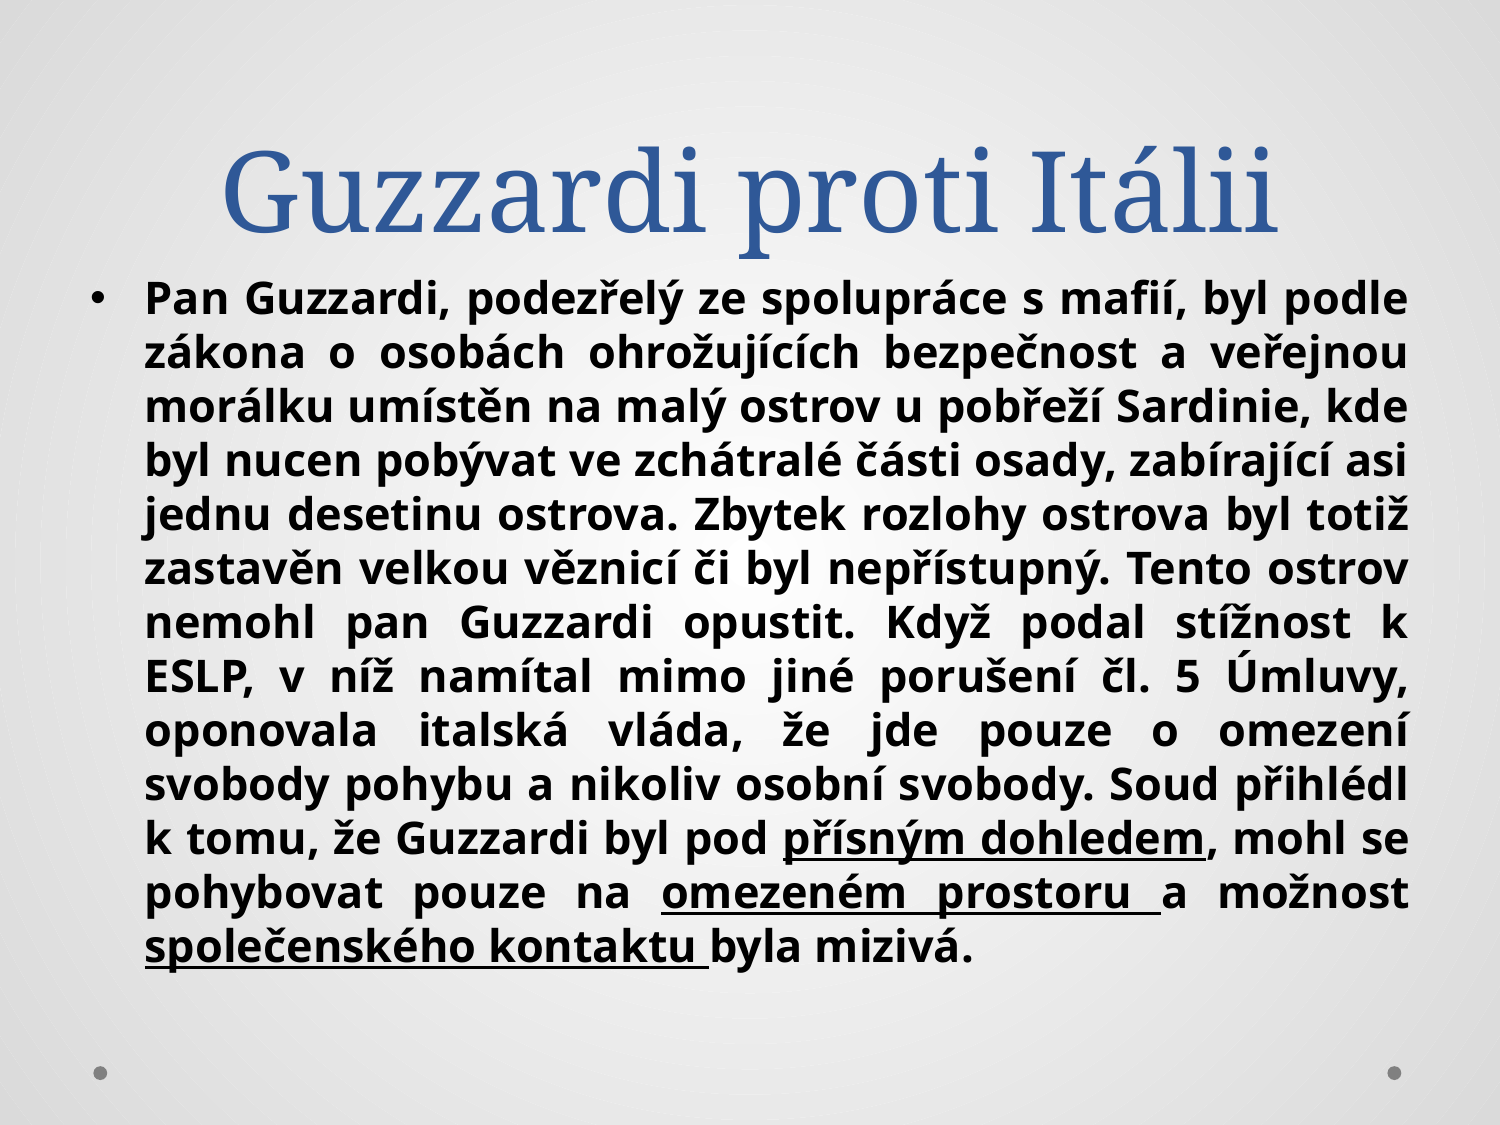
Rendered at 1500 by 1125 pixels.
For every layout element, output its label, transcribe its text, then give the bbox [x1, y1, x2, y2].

list Pan Guzzardi, podezřelý ze spolupráce s mafií, byl podle zákona o osobách ohrožujících bezpečnost a veřejnou morálku umístěn na malý ostrov u pobřeží Sardinie, kde byl nucen pobývat ve zchátralé části osady, zabírající asi jednu desetinu ostrova. Zbytek rozlohy ostrova byl totiž zastavěn velkou věznicí či byl nepřístupný. Tento ostrov nemohl pan Guzzardi opustit. Když podal stížnost k ESLP, v níž namítal mimo jiné porušení čl. 5 Úmluvy, oponovala italská vláda, že jde pouze o omezení svobody pohybu a nikoliv osobní svobody. Soud přihlédl k tomu, že Guzzardi byl pod přísným dohledem, mohl se pohybovat pouze na omezeném prostoru a možnost společenského kontaktu byla mizivá. [75, 262, 1425, 1005]
title Guzzardi proti Itálii [75, 0, 1425, 262]
